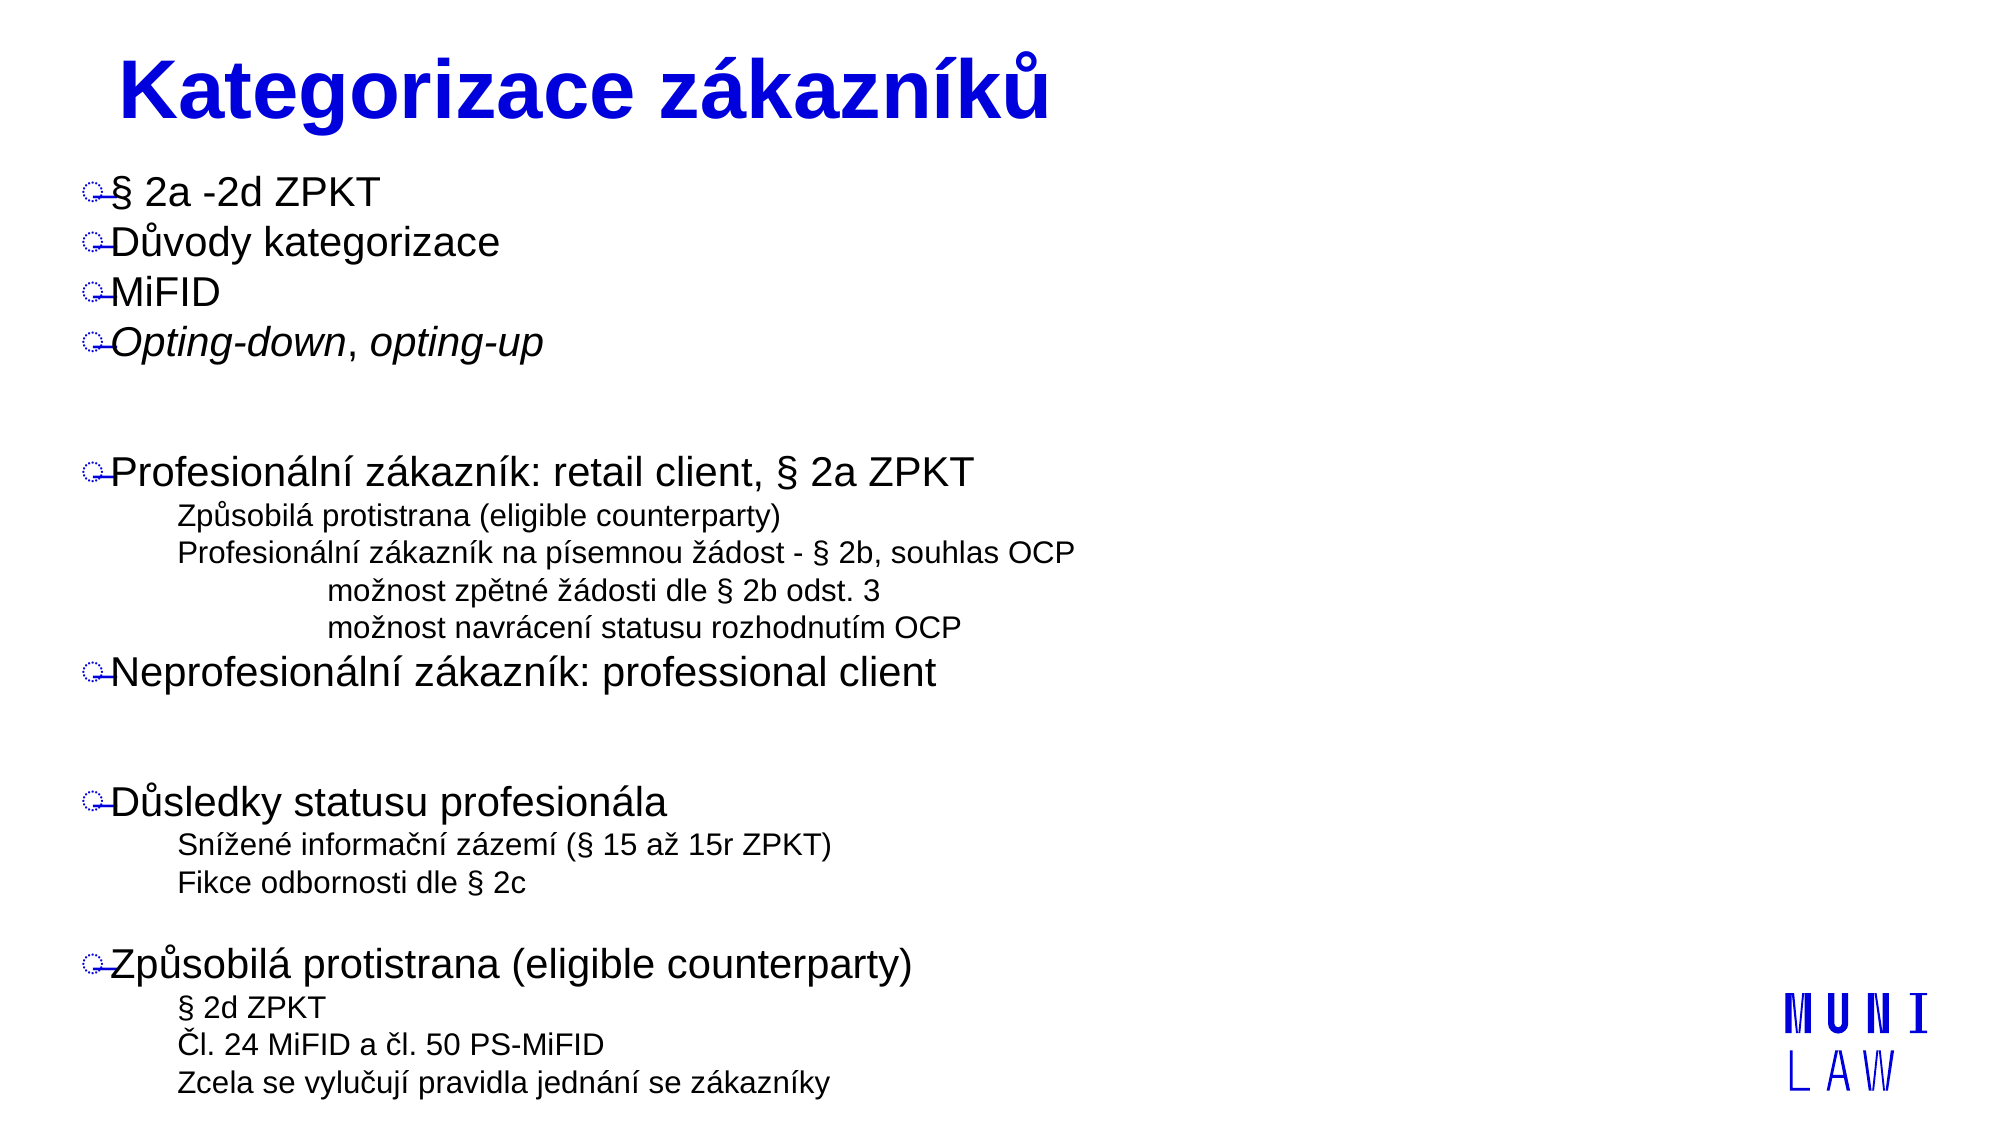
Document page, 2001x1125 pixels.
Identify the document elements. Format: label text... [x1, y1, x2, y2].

list § 2a -2d ZPKT Důvody kategorizace MiFID Opting-down, opting-up Profesionální zákazník: retail client, § 2a ZPKT Způsobilá protistrana (eligible counterparty) Profesionální zákazník na písemnou žádost - § 2b, souhlas OCP možnost zpětné žádosti dle § 2b odst. 3 možnost navrácení statusu rozhodnutím OCP Neprofesionální zákazník: professional client Důsledky statusu profesionála Snížené informační zázemí (§ 15 až 15r ZPKT) Fikce odbornosti dle § 2c Způsobilá protistrana (eligible counterparty) § 2d ZPKT Čl. 24 MiFID a čl. 50 PS-MiFID Zcela se vylučují pravidla jednání se zákazníky [27, 165, 1919, 1116]
title Kategorizace zákazníků [118, 51, 1883, 132]
